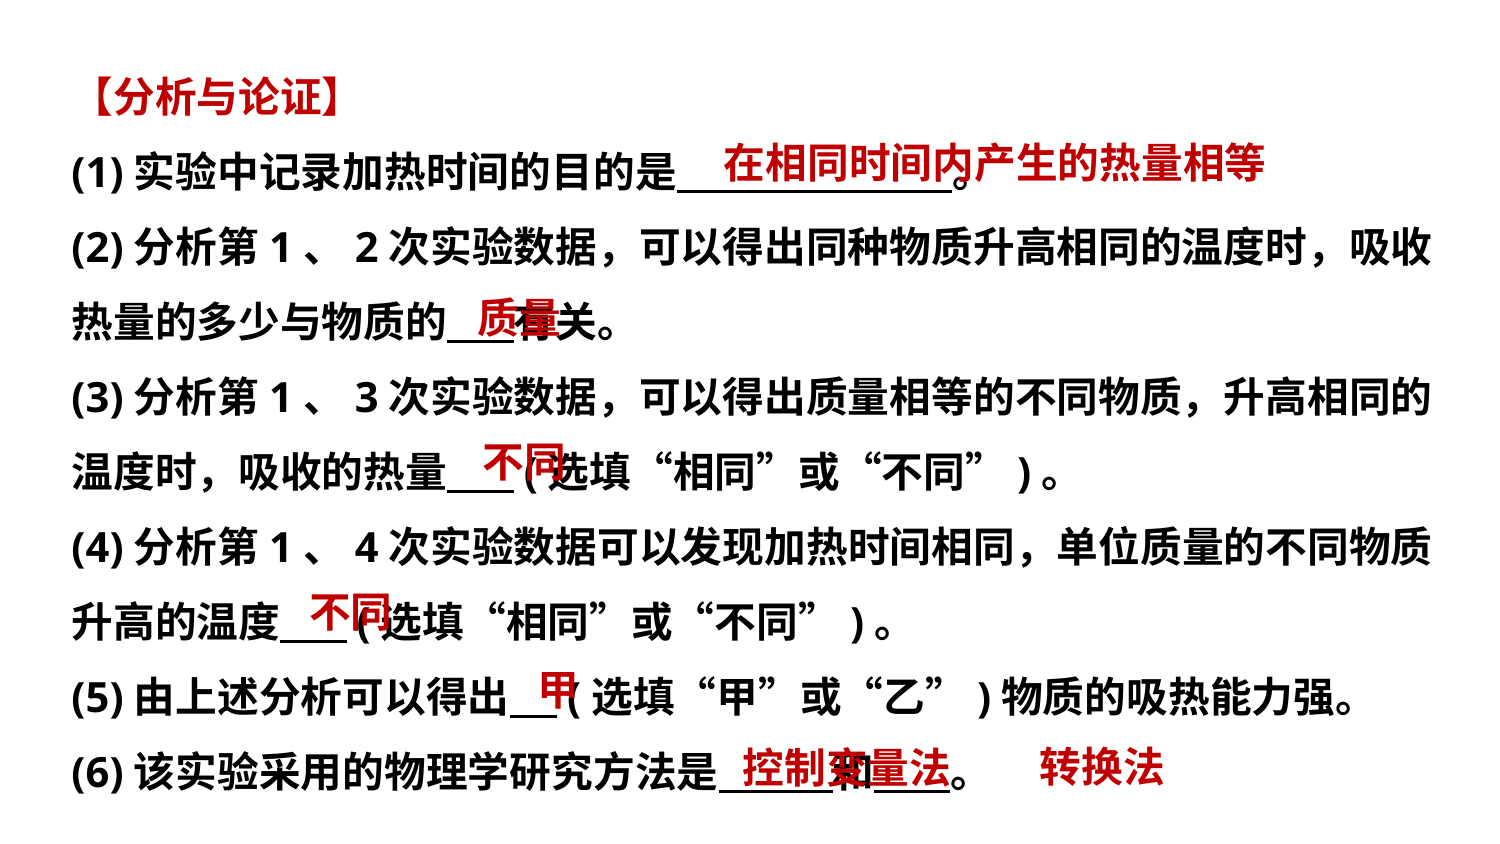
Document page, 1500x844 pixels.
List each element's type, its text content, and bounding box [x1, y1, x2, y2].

text_box 不同 [468, 403, 582, 494]
text_box 不同 [294, 553, 408, 644]
text_box 控制变量法 [727, 709, 967, 800]
text_box 质量 [463, 259, 577, 349]
text_box 转换法 [1025, 708, 1181, 798]
text_box 【分析与论证】 (1)实验中记录加热时间的目的是 。 (2)分析第1、2次实验数据，可以得出同种物质升高相同的温度时，吸收 热量的多少与物质的 有关。 (3)分析第1、3次实验数据，可以得出质量相等的不同物质，升高相同的 温度时，吸收的热量 (选填“相同”或“不同”)。 (4)分析第1、4次实验数据可以发现加热时间相同，单位质量的不同物质 升高的温度 (选填“相同”或“不同”)。 (5)由上述分析可以得出 (选填“甲”或“乙”)物质的吸热能力强。 (6)该实验采用的物理学研究方法是 和 。 [56, 37, 1487, 803]
text_box 甲 [522, 631, 595, 722]
text_box 在相同时间内产生的热量相等 [709, 104, 1291, 195]
